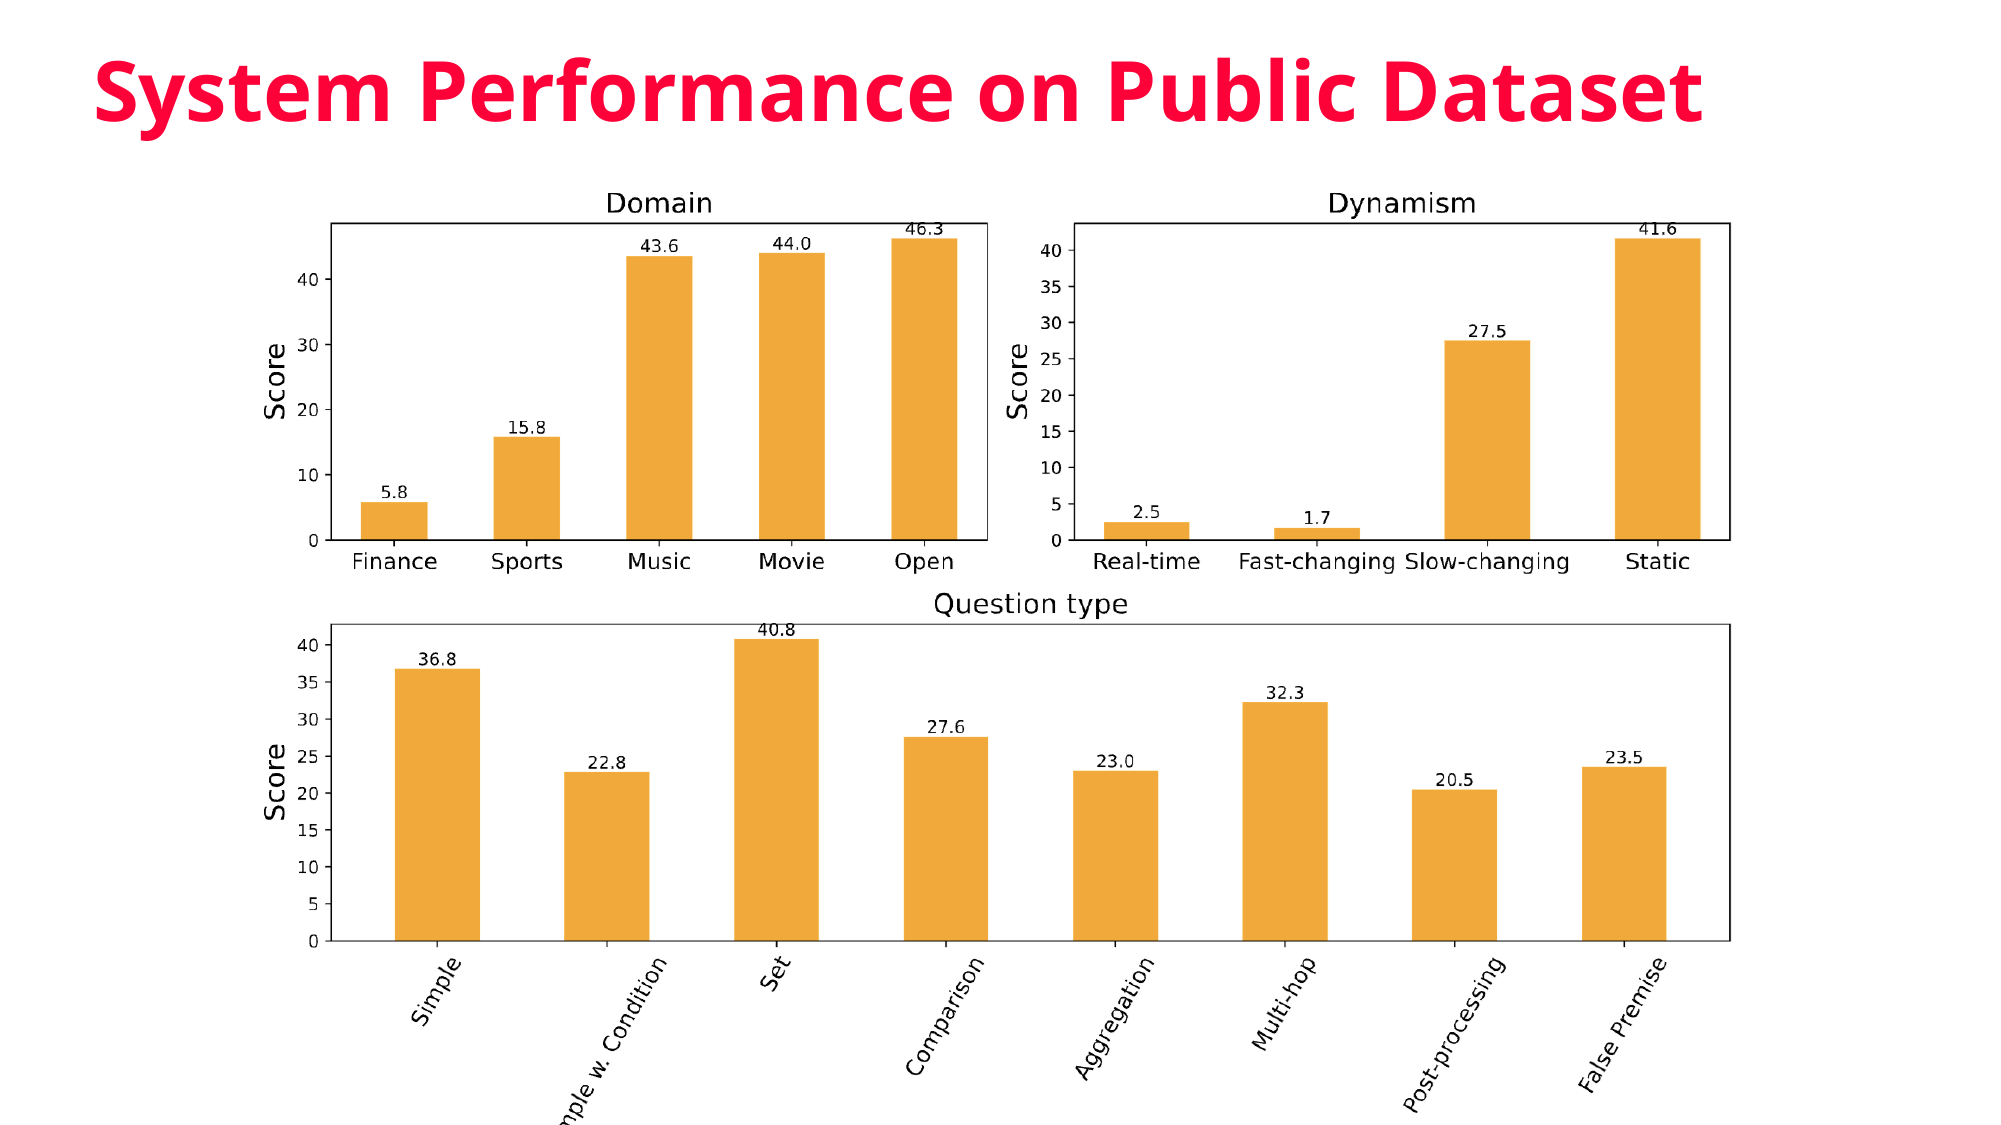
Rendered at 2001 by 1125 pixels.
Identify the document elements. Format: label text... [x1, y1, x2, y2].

picture [215, 137, 1785, 1125]
text_box System Performance on Public Dataset [78, 30, 2000, 146]
